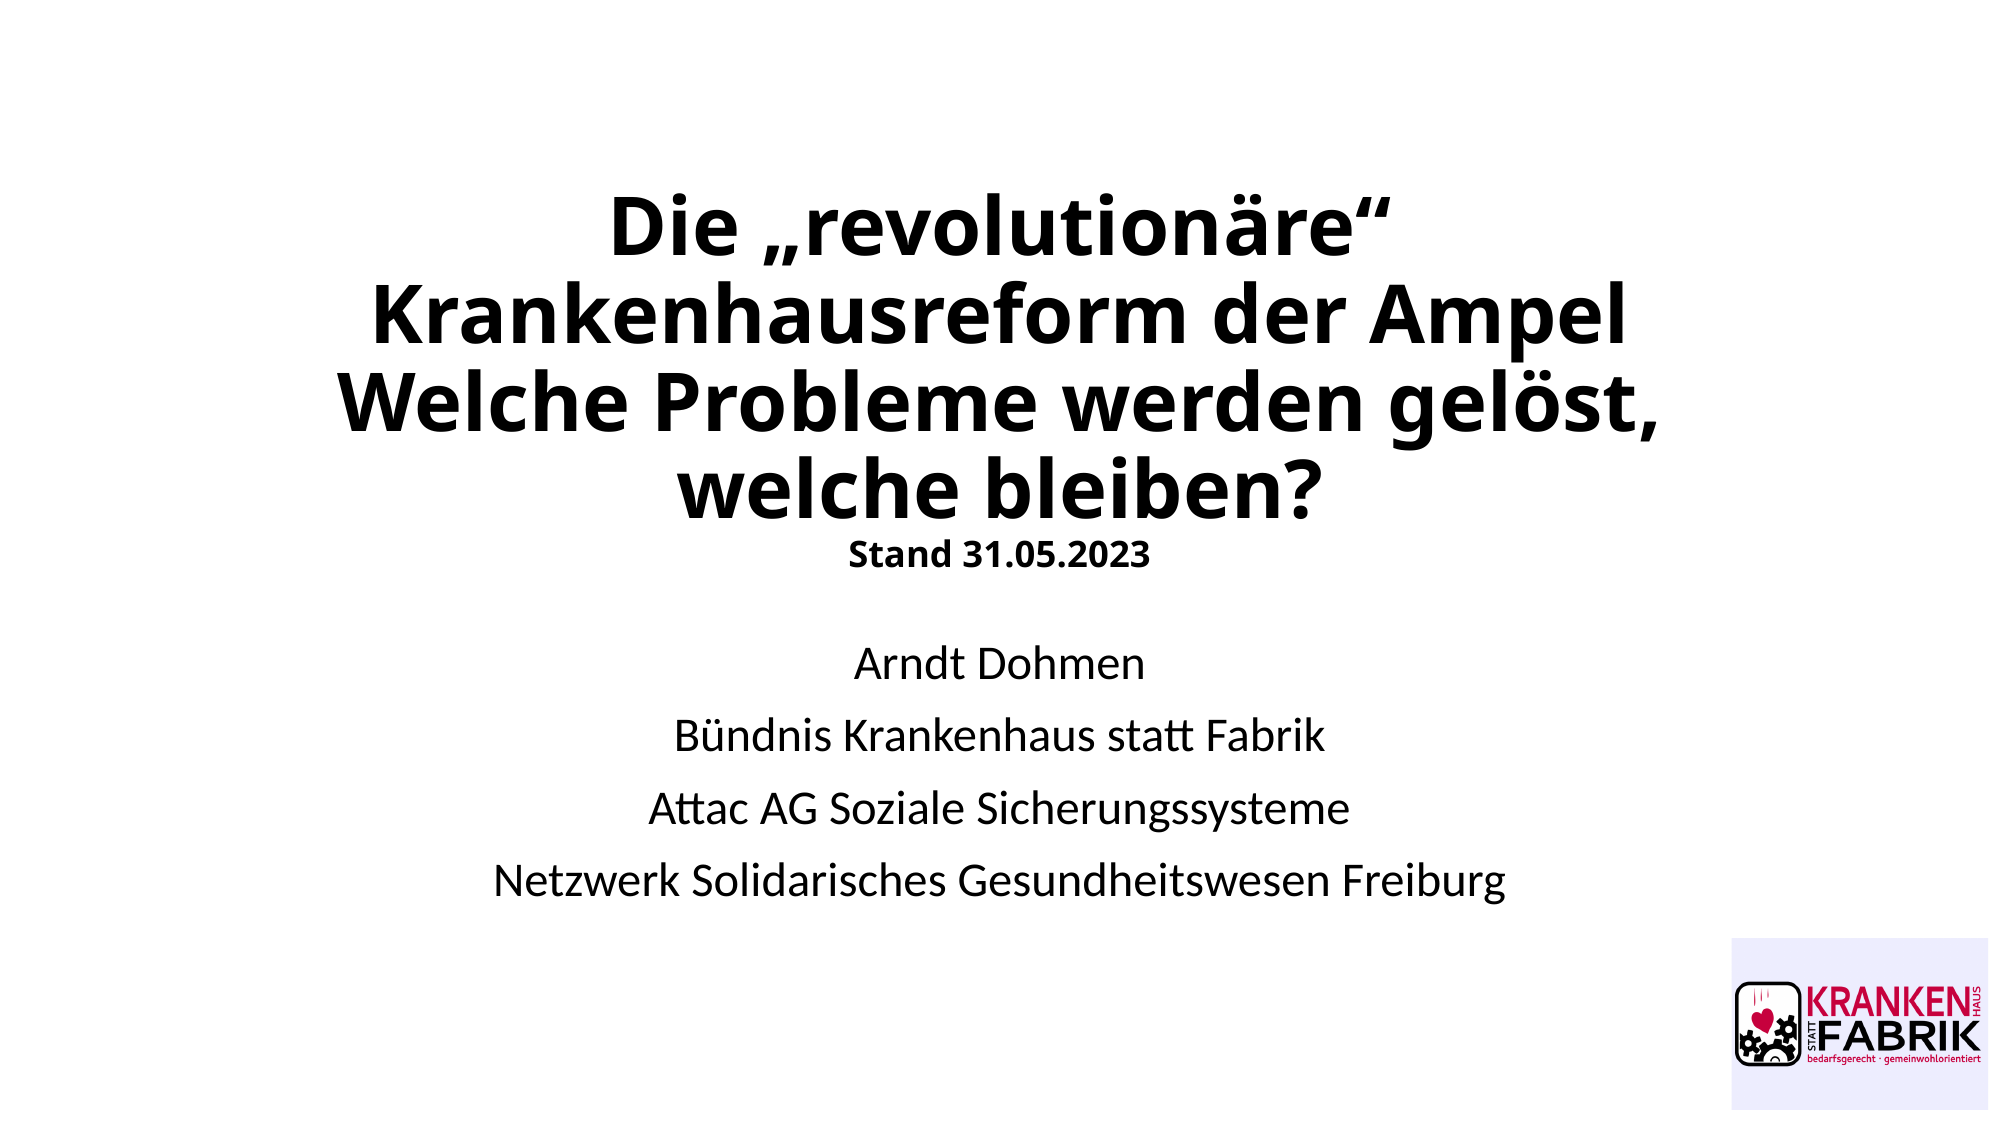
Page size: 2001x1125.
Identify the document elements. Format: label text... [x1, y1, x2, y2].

picture [1731, 938, 1989, 1110]
subtitle Arndt Dohmen Bündnis Krankenhaus statt Fabrik Attac AG Soziale Sicherungssysteme Netzwerk Solidarisches Gesundheitswesen Freiburg [249, 637, 1750, 910]
title Die „revolutionäre“ Krankenhausreform der Ampel Welche Probleme werden gelöst, welche bleiben? Stand 31.05.2023 [249, 184, 1750, 576]
